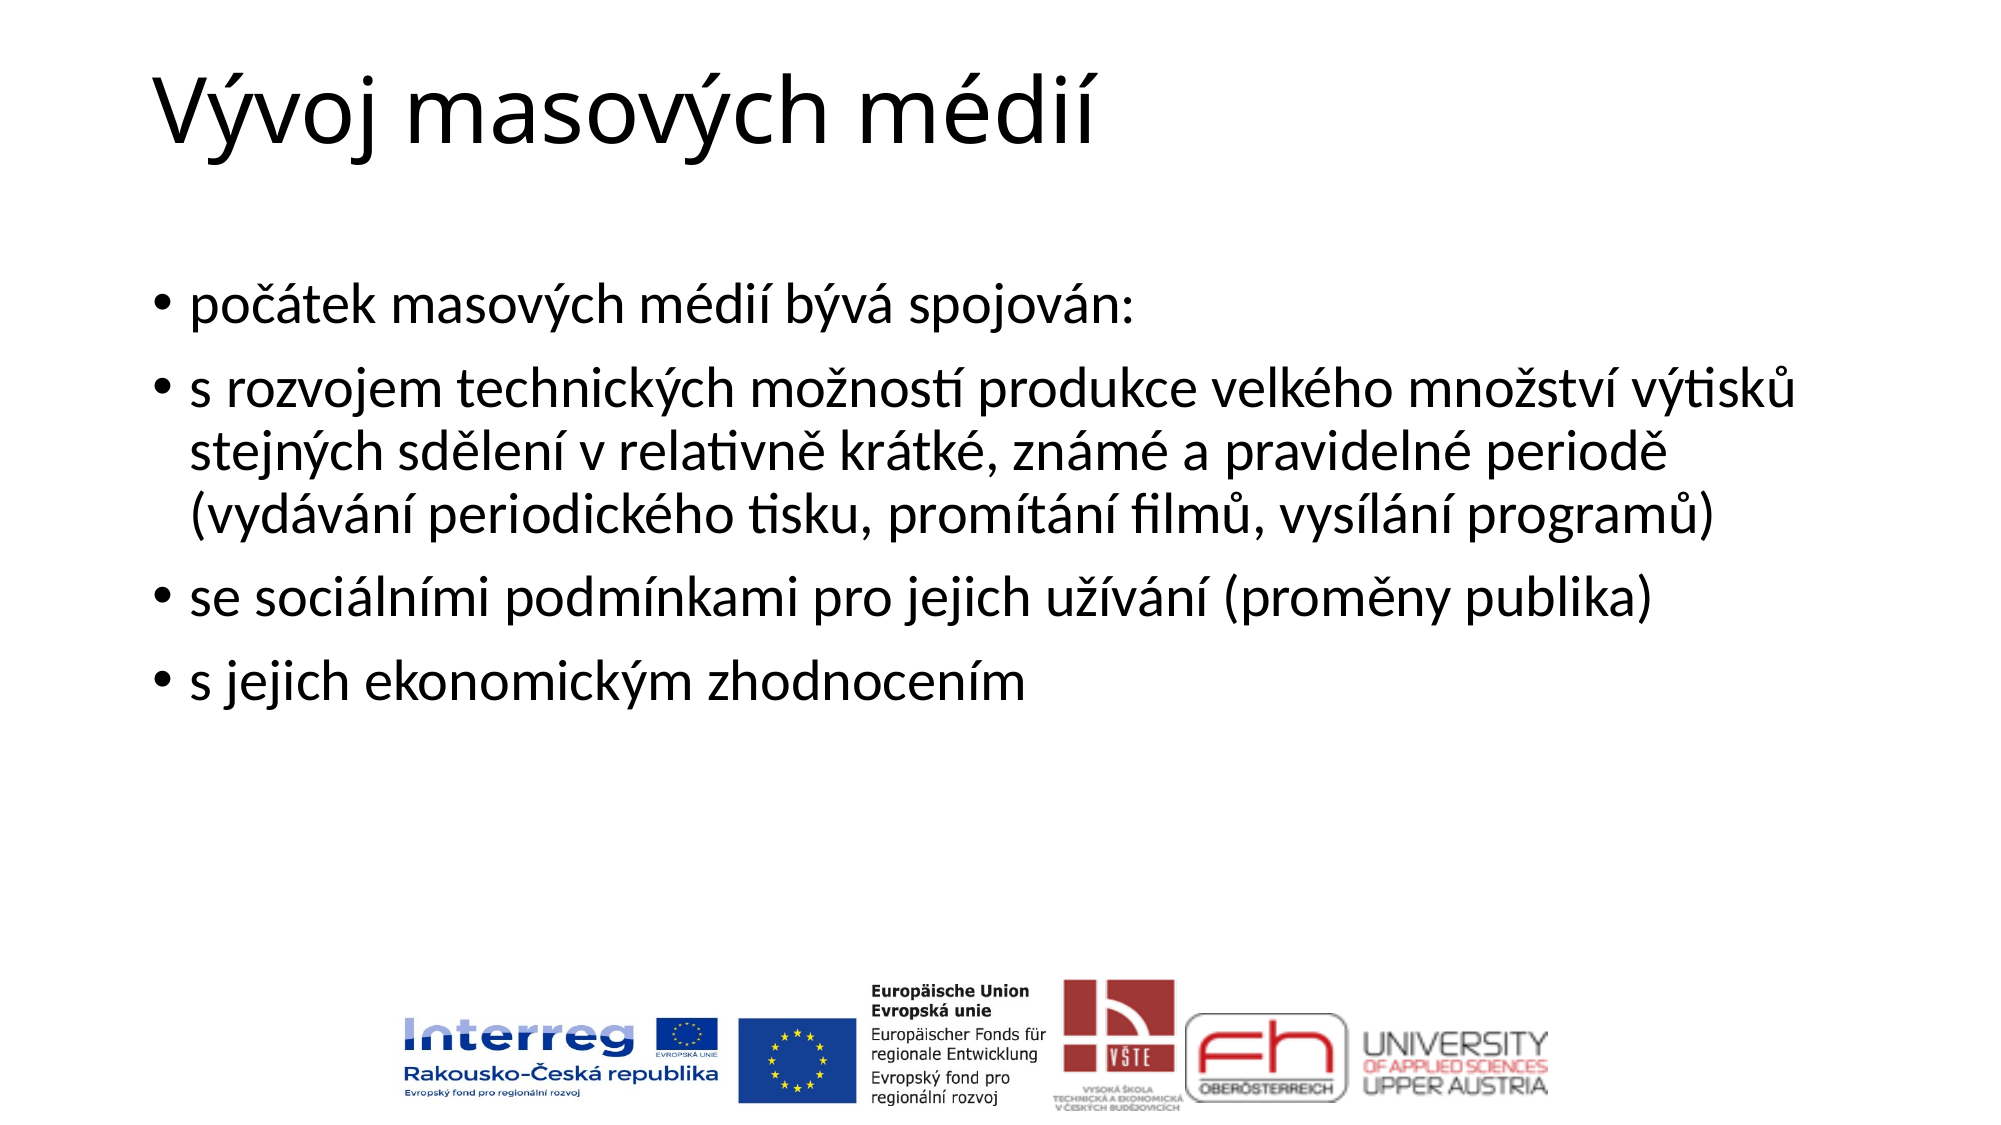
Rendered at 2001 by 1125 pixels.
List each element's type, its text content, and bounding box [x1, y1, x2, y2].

picture [1185, 1013, 1548, 1103]
list počátek masových médií bývá spojován: s rozvojem technických možností produkce velkého množství výtisků stejných sdělení v relativně krátké, známé a pravidelné periodě (vydávání periodického tisku, promítání filmů, vysílání programů) se sociálními podmínkami pro jejich užívání (proměny publika) s jejich ekonomickým zhodnocením [137, 266, 1863, 980]
picture [374, 984, 1046, 1125]
title Vývoj masových médií [137, 59, 1863, 266]
picture [1053, 979, 1184, 1111]
